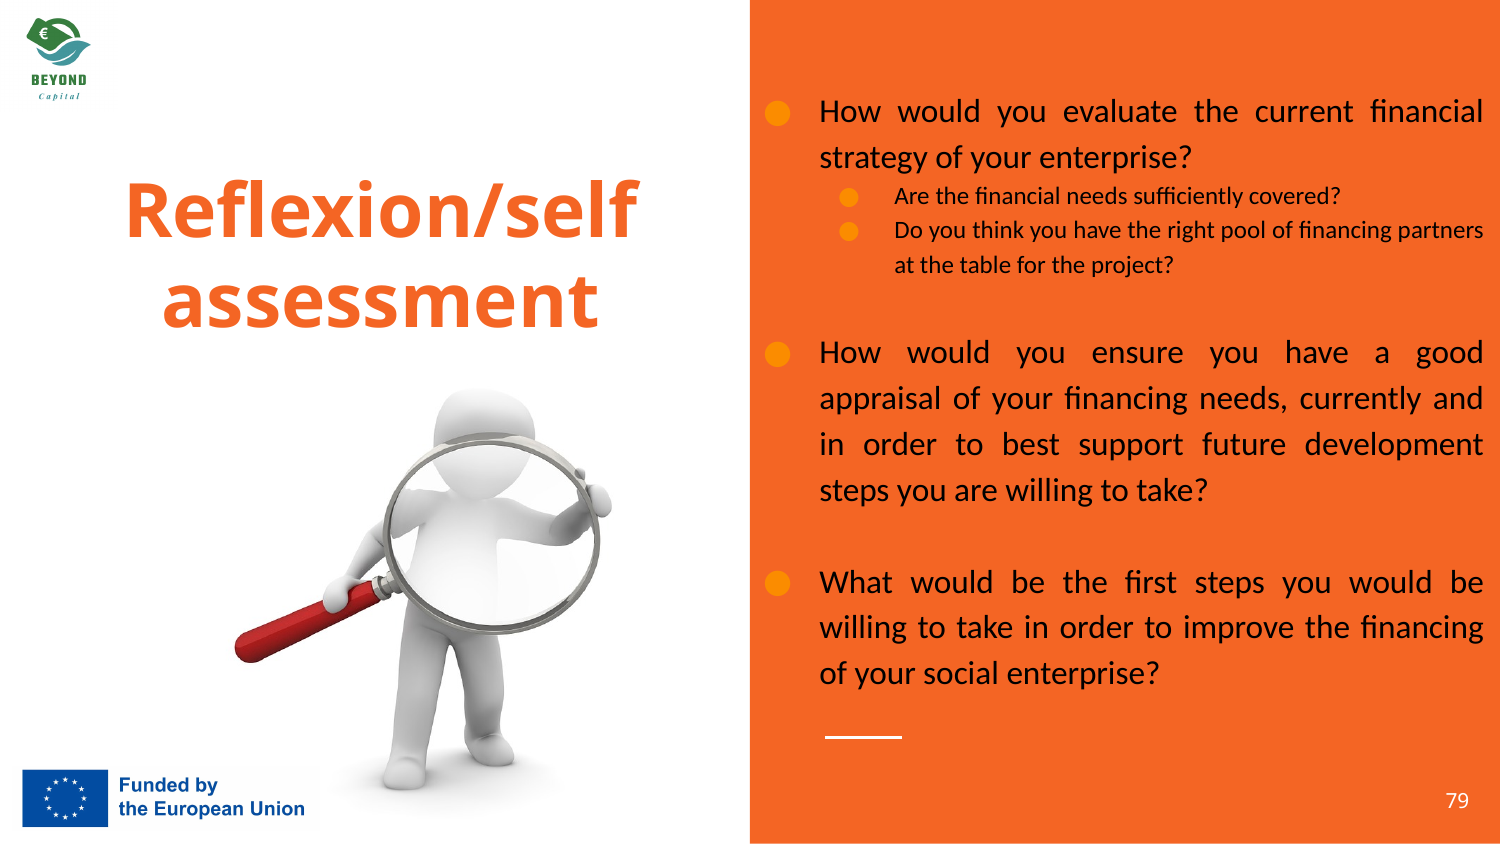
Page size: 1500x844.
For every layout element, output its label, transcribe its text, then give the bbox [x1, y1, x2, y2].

list How would you evaluate the current financial strategy of your enterprise? Are the financial needs sufficiently covered? Do you think you have the right pool of financing partners at the table for the project? How would you ensure you have a good appraisal of your financing needs, currently and in order to best support future development steps you are willing to take? What would be the first steps you would be willing to take in order to improve the financing of your social enterprise? [729, 10, 1500, 811]
picture [0, 0, 119, 112]
slide_number 79 [1394, 769, 1484, 834]
title Reflexion/self assessment [48, 141, 713, 358]
picture [12, 357, 687, 844]
